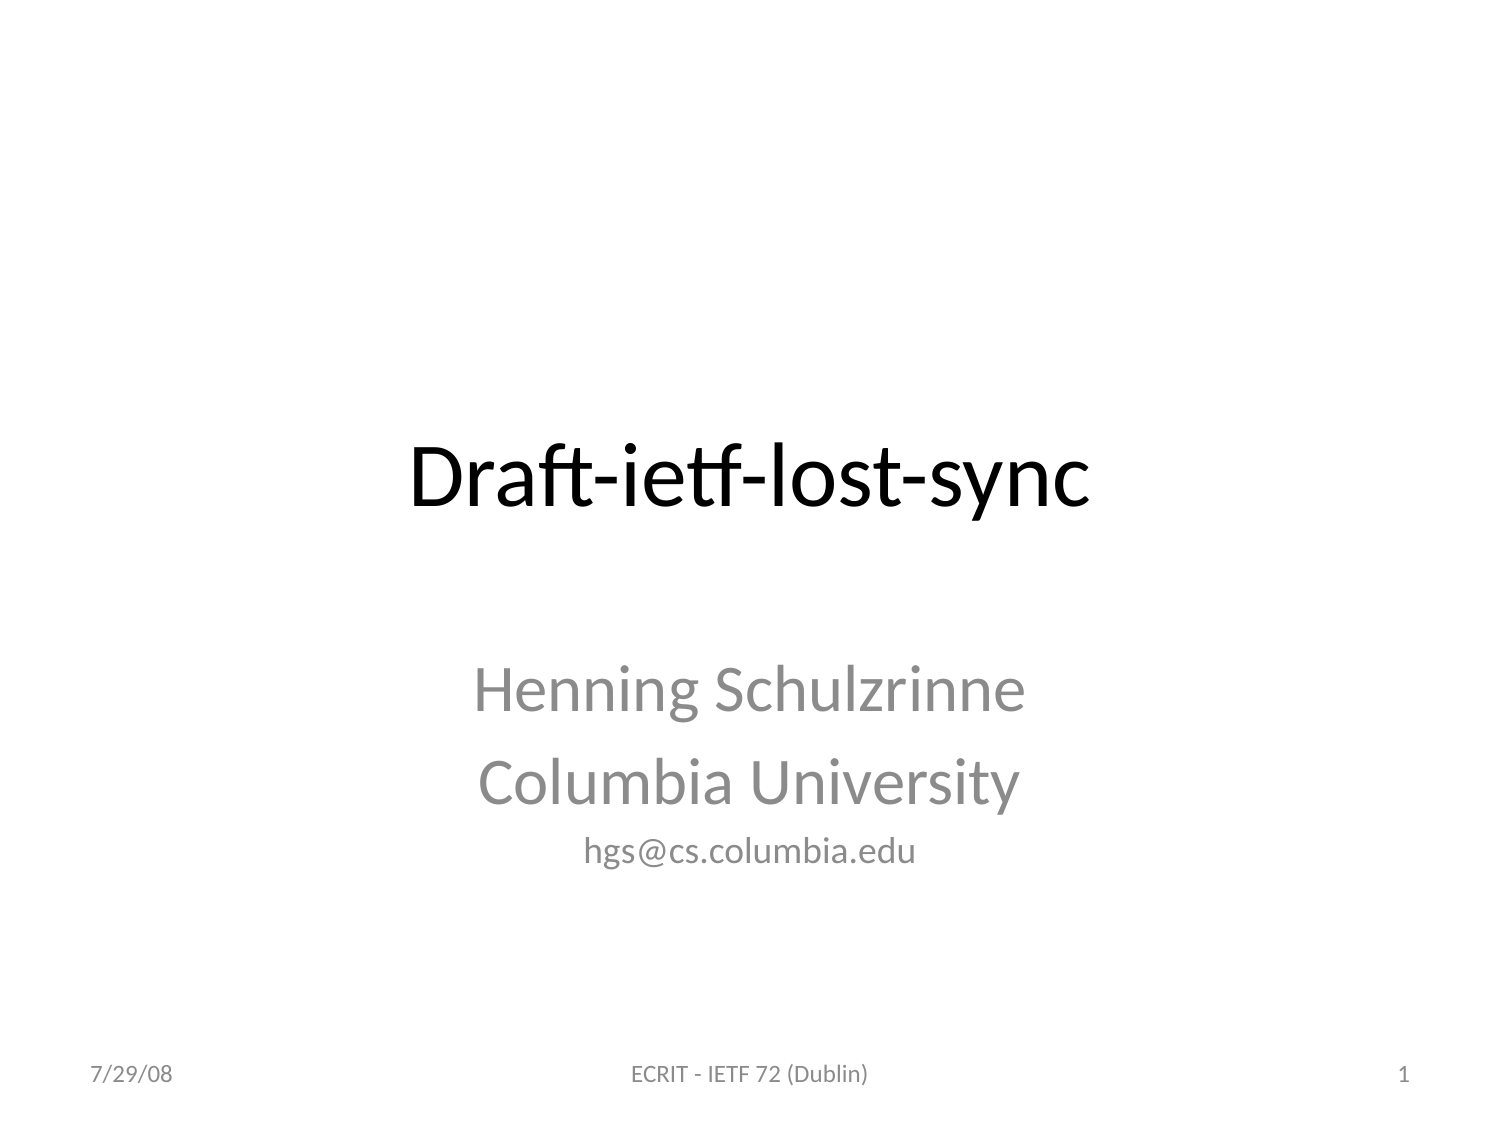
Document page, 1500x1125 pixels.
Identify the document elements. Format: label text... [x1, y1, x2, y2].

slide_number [75, 1042, 425, 1103]
title Draft-ietf-lost-sync [112, 349, 1388, 591]
slide_number 1 [1074, 1042, 1425, 1103]
footer ECRIT - IETF 72 (Dublin) [512, 1042, 988, 1103]
subtitle Henning Schulzrinne Columbia University hgs@cs.columbia.edu [225, 637, 1275, 925]
